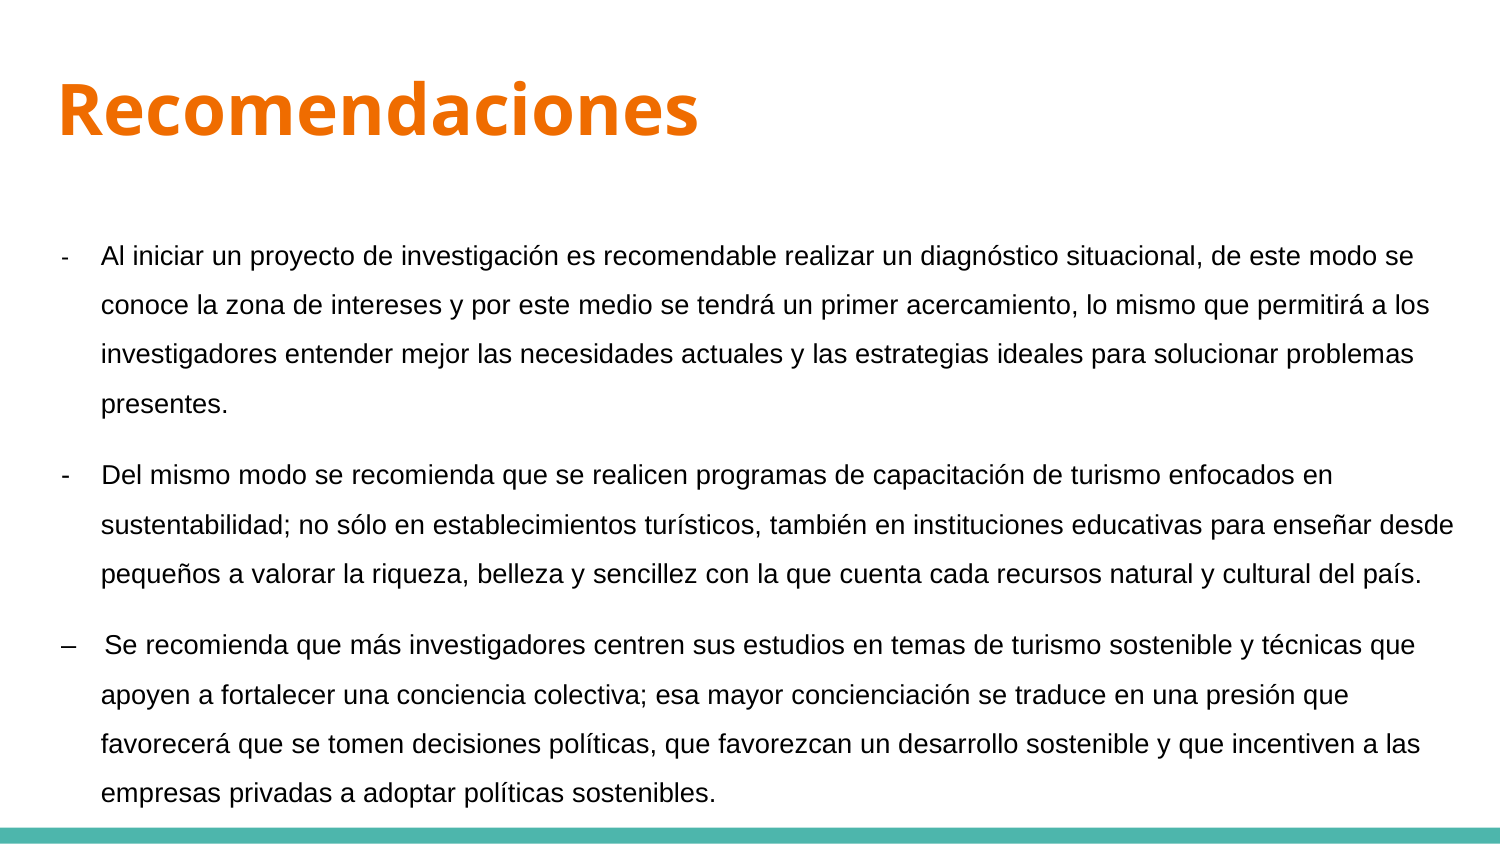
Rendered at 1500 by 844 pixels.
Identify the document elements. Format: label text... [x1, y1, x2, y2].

title Recomendaciones [41, 49, 1440, 166]
list - Al iniciar un proyecto de investigación es recomendable realizar un diagnóstico situacional, de este modo se conoce la zona de intereses y por este medio se tendrá un primer acercamiento, lo mismo que permitirá a los investigadores entender mejor las necesidades actuales y las estrategias ideales para solucionar problemas presentes. - Del mismo modo se recomienda que se realicen programas de capacitación de turismo enfocados en sustentabilidad; no sólo en establecimientos turísticos, también en instituciones educativas para enseñar desde pequeños a valorar la riqueza, belleza y sencillez con la que cuenta cada recursos natural y cultural del país. – Se recomienda que más investigadores centren sus estudios en temas de turismo sostenible y técnicas que apoyen a fortalecer una conciencia colectiva; esa mayor concienciación se traduce en una presión que favorecerá que se tomen decisiones políticas, que favorezcan un desarrollo sostenible y que incentiven a las empresas privadas a adoptar políticas sostenibles. [6, 204, 1476, 844]
